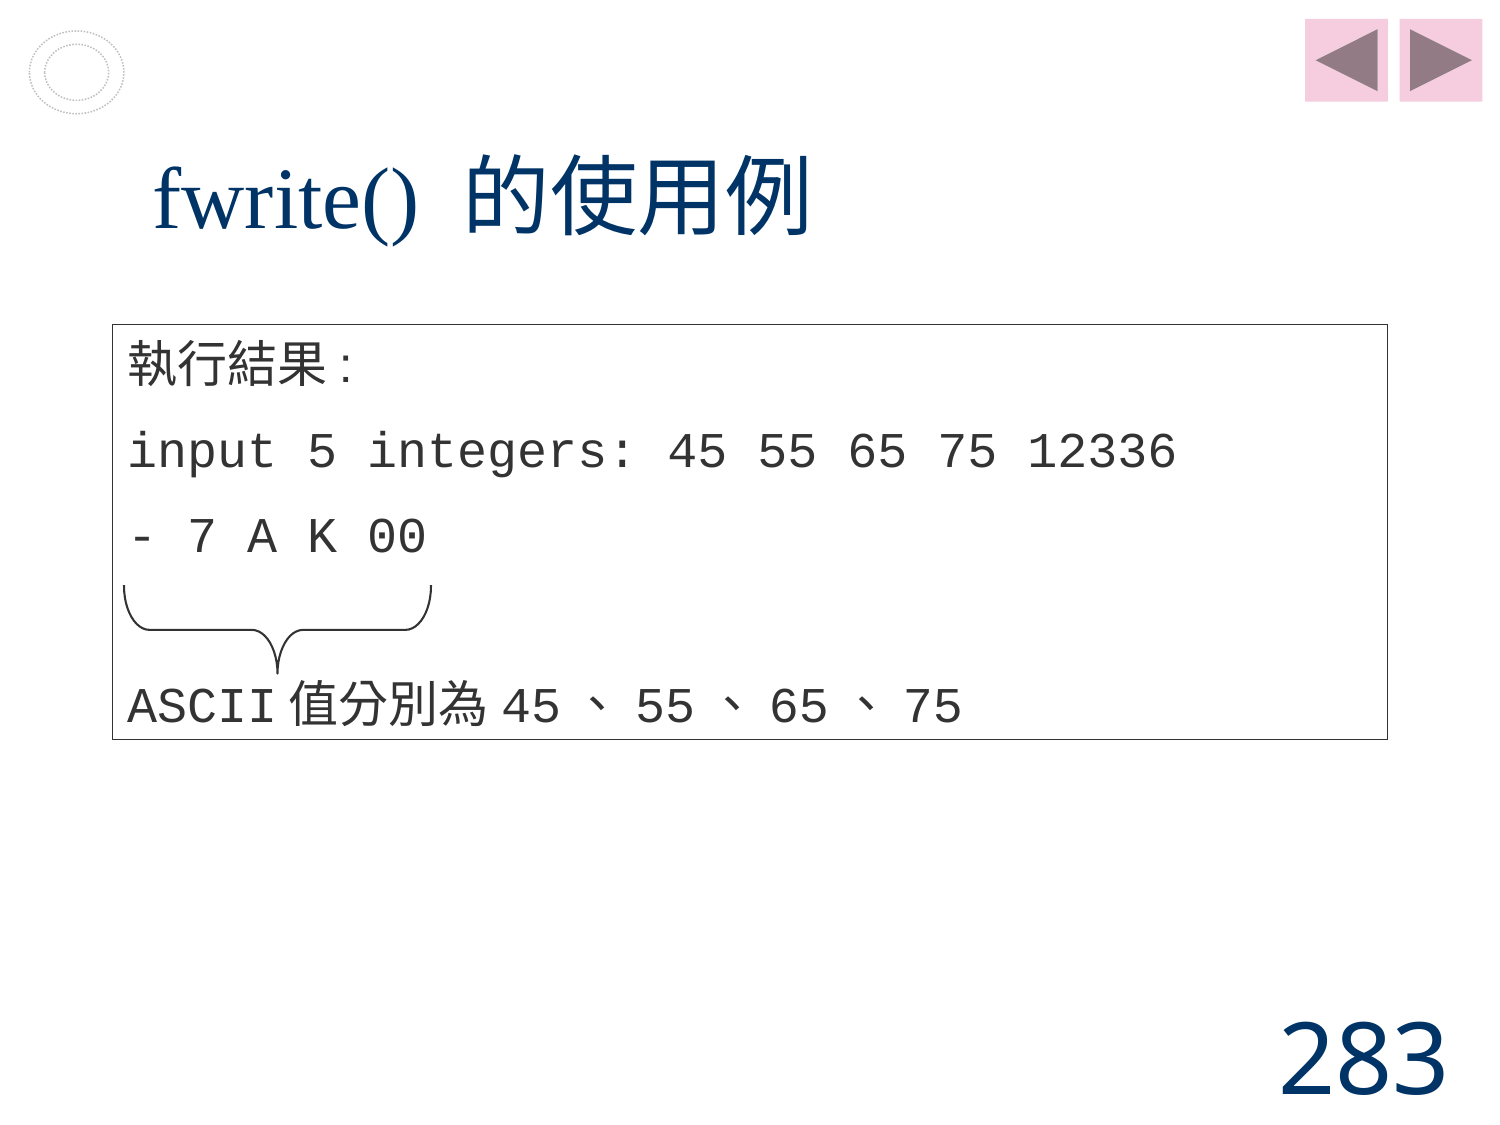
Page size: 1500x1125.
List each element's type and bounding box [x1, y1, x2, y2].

slide_number [1245, 1024, 1483, 1101]
title [137, 99, 1388, 288]
text_box [112, 324, 1388, 740]
